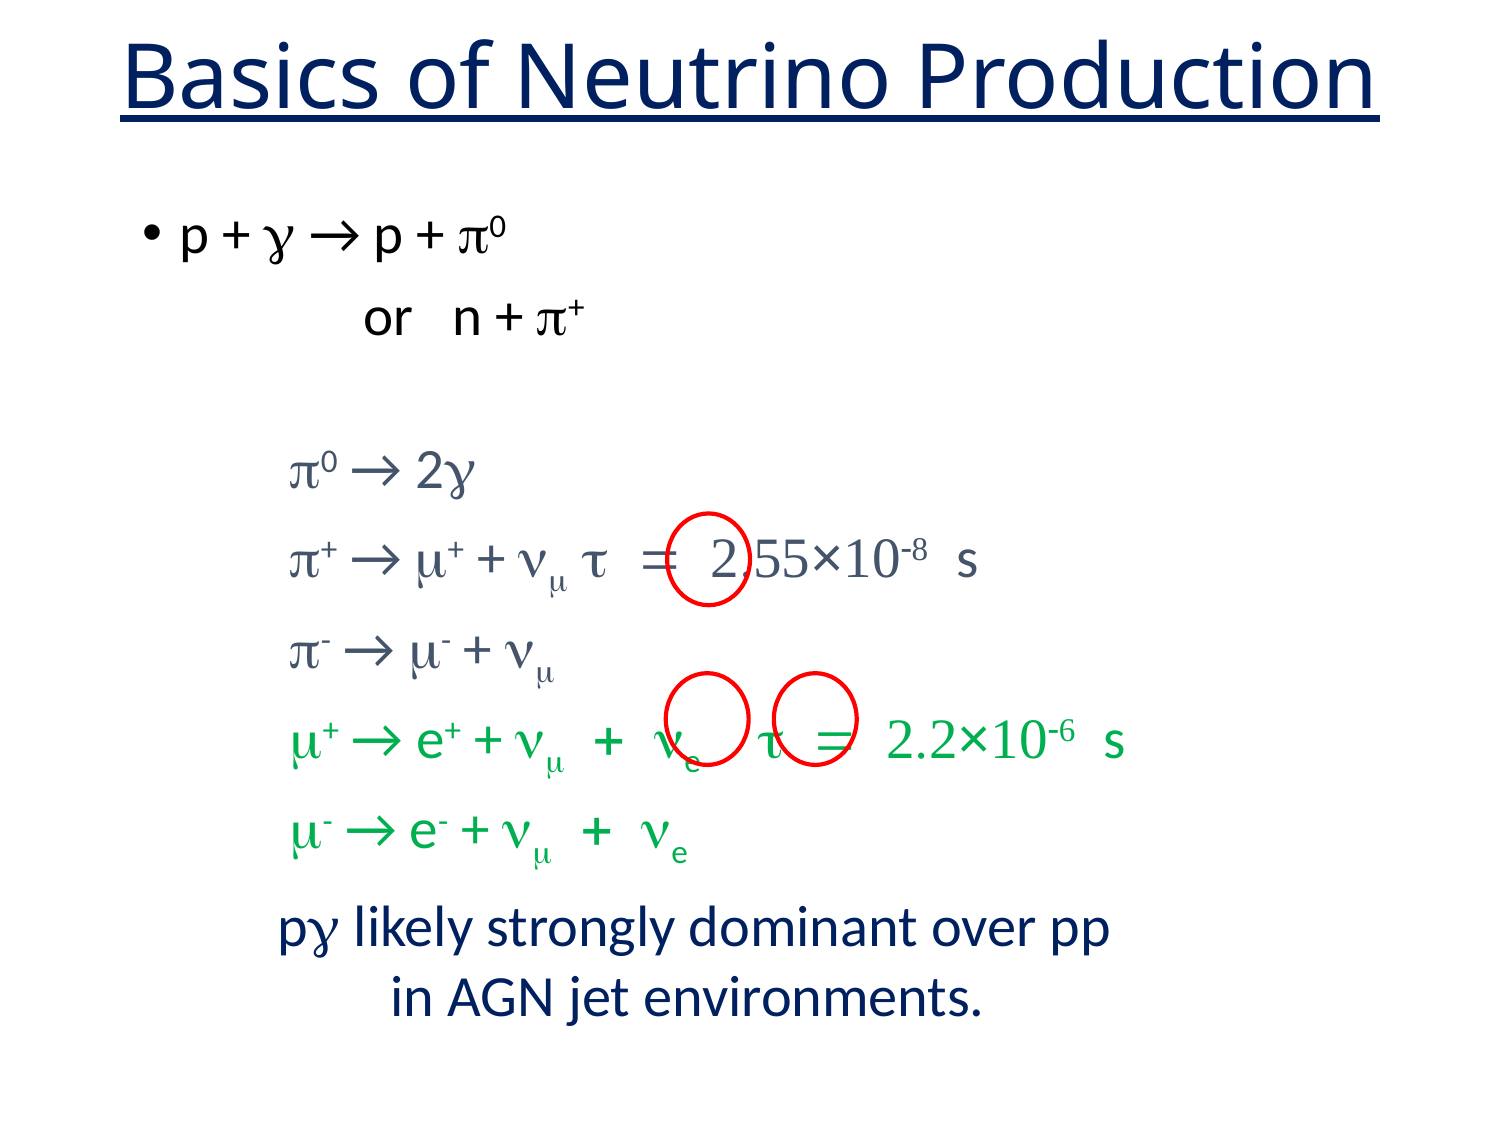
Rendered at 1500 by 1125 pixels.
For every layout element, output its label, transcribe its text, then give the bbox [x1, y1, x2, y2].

text_box [772, 672, 858, 766]
text_box [666, 512, 752, 607]
text_box pg likely strongly dominant over pp in AGN jet environments. [245, 880, 1144, 1036]
text_box [664, 672, 750, 766]
title Basics of Neutrino Production [103, 10, 1397, 148]
text_box p + g → p + p0 or n + p+ p0 → 2g p+ → m+ + nm t = 2.55×10-8 s p- → m- + nm m+ → e+ + nm + ne t = 2.2×10-6 s m- → e- + nm + ne [127, 197, 1464, 877]
